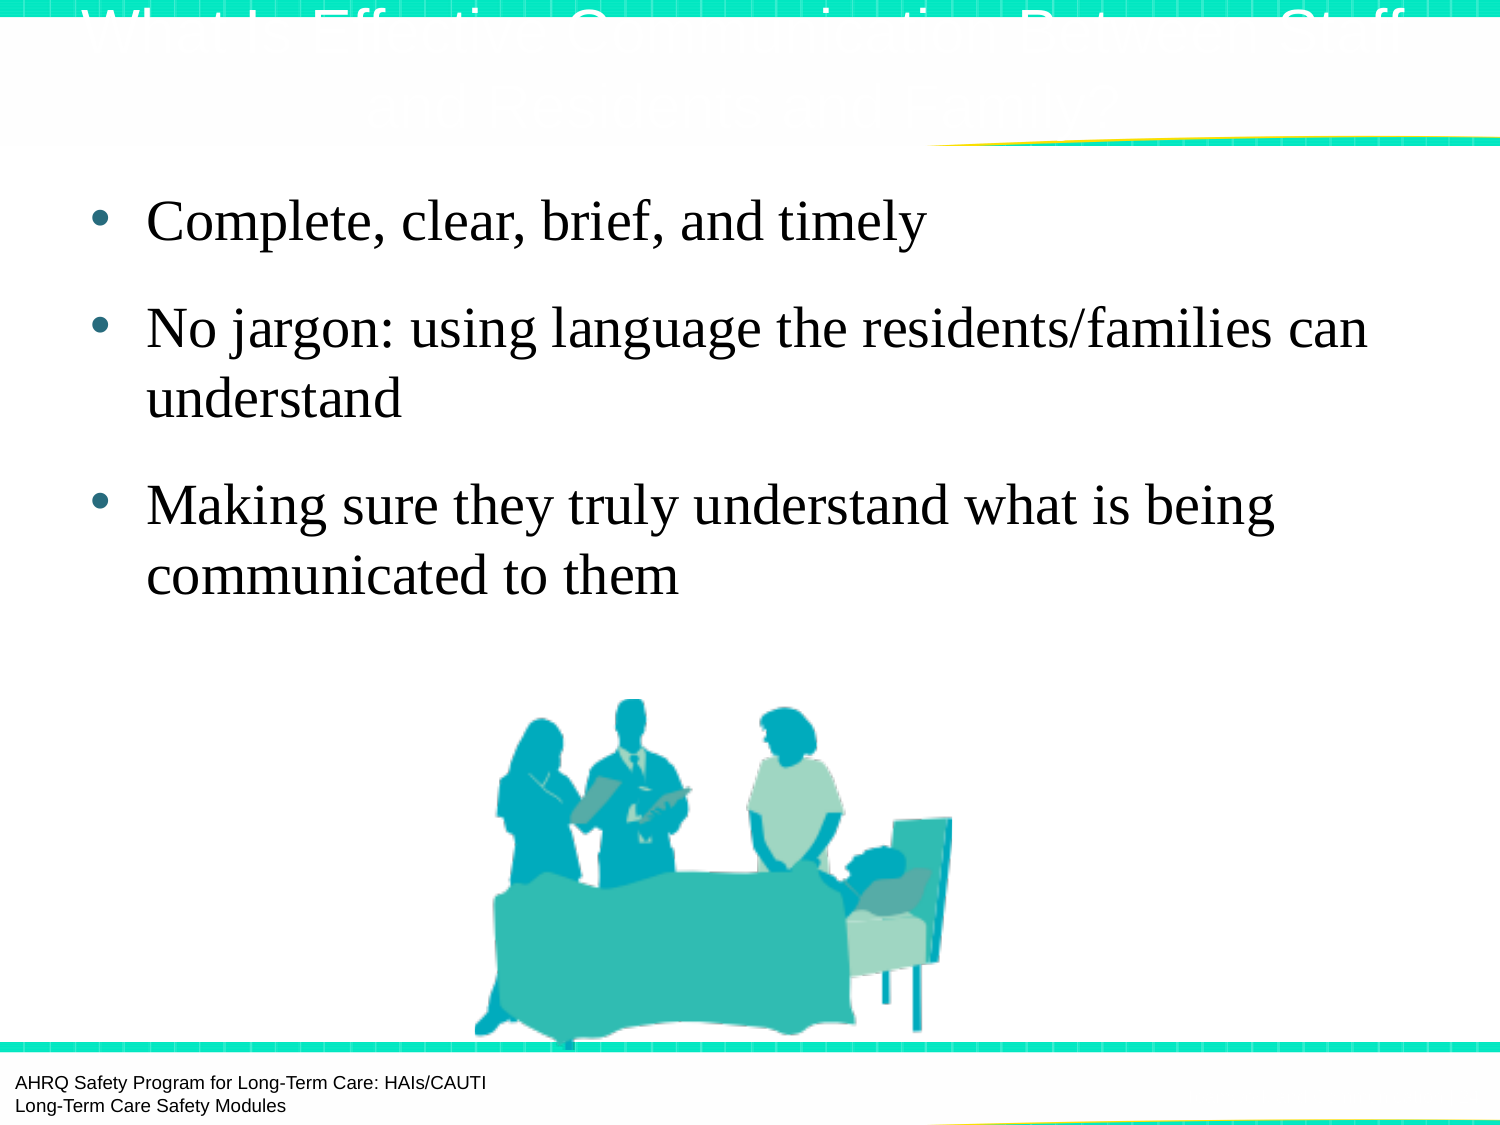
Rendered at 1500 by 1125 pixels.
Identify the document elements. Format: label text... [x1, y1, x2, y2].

title What Is Effective Communication Between Staff and Residents and Family? [62, 6, 1425, 50]
slide_number AHRQ Safety Program for Long-Term Care: HAIs/CAUTI Long-Term Care Safety Modules [0, 1062, 563, 1125]
picture [0, 0, 1500, 146]
picture [0, 699, 1500, 1125]
list Complete, clear, brief, and timely No jargon: using language the residents/families can understand Making sure they truly understand what is being communicated to them [75, 174, 1425, 877]
